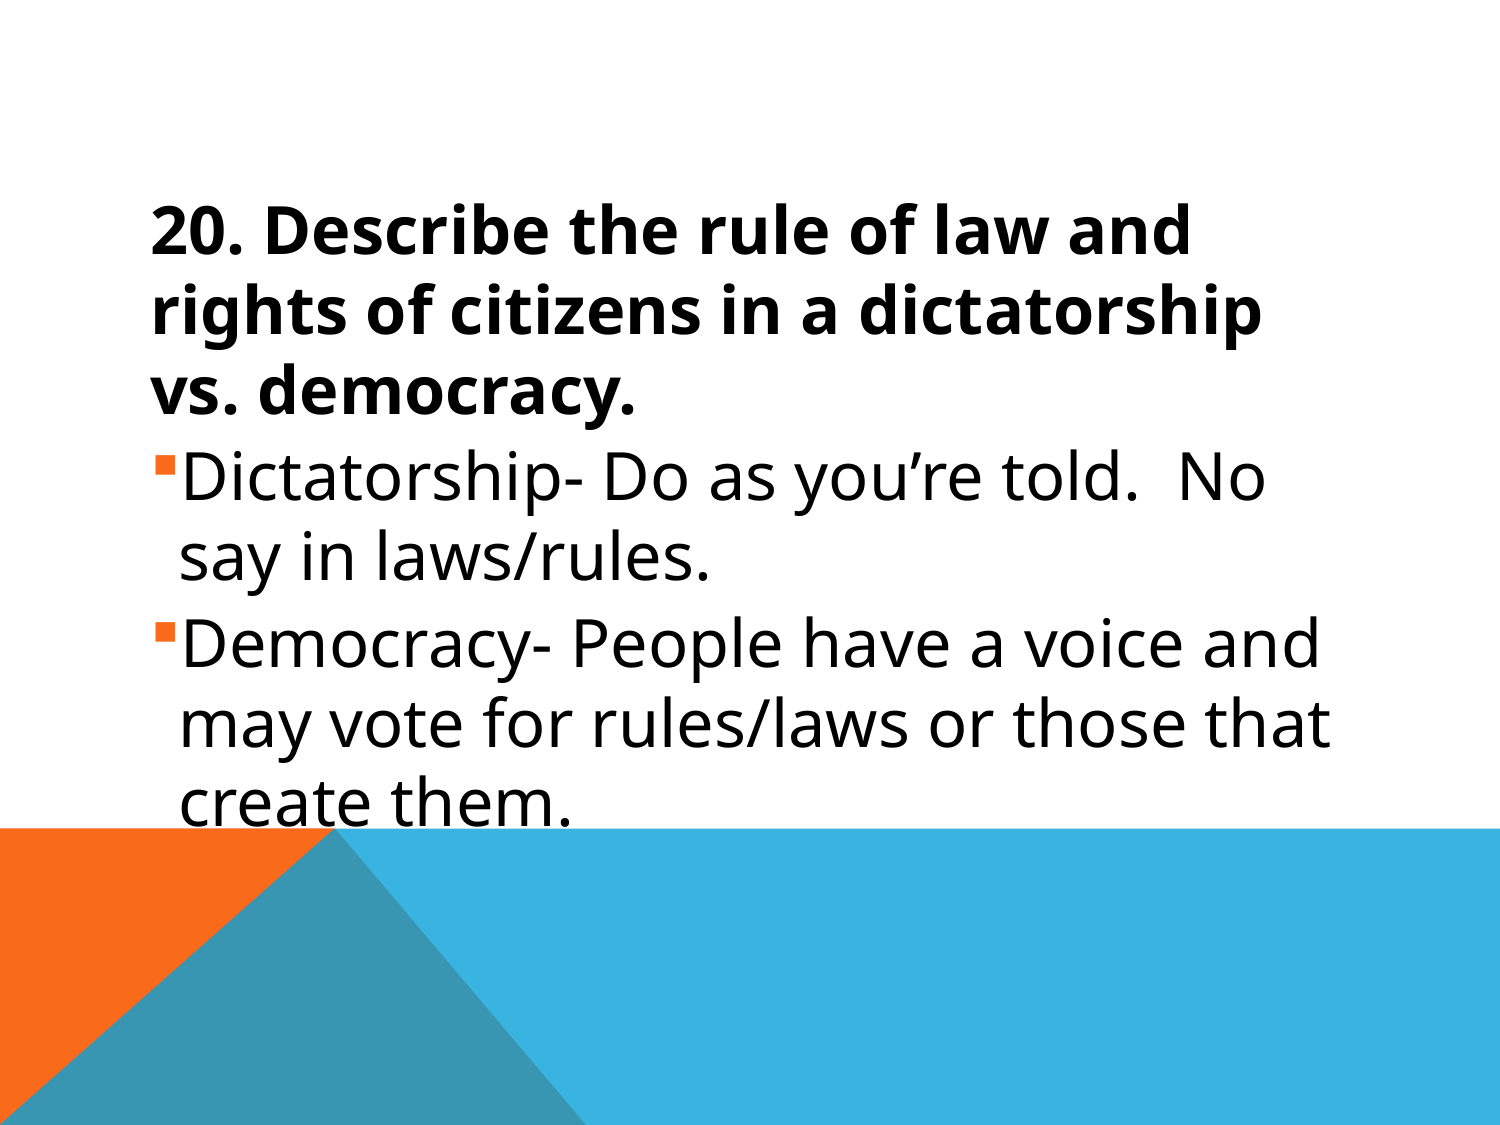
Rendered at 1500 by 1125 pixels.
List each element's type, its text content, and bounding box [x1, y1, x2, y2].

list 20. Describe the rule of law and rights of citizens in a dictatorship vs. democracy. Dictatorship- Do as you’re told. No say in laws/rules. Democracy- People have a voice and may vote for rules/laws or those that create them. [135, 180, 1369, 768]
